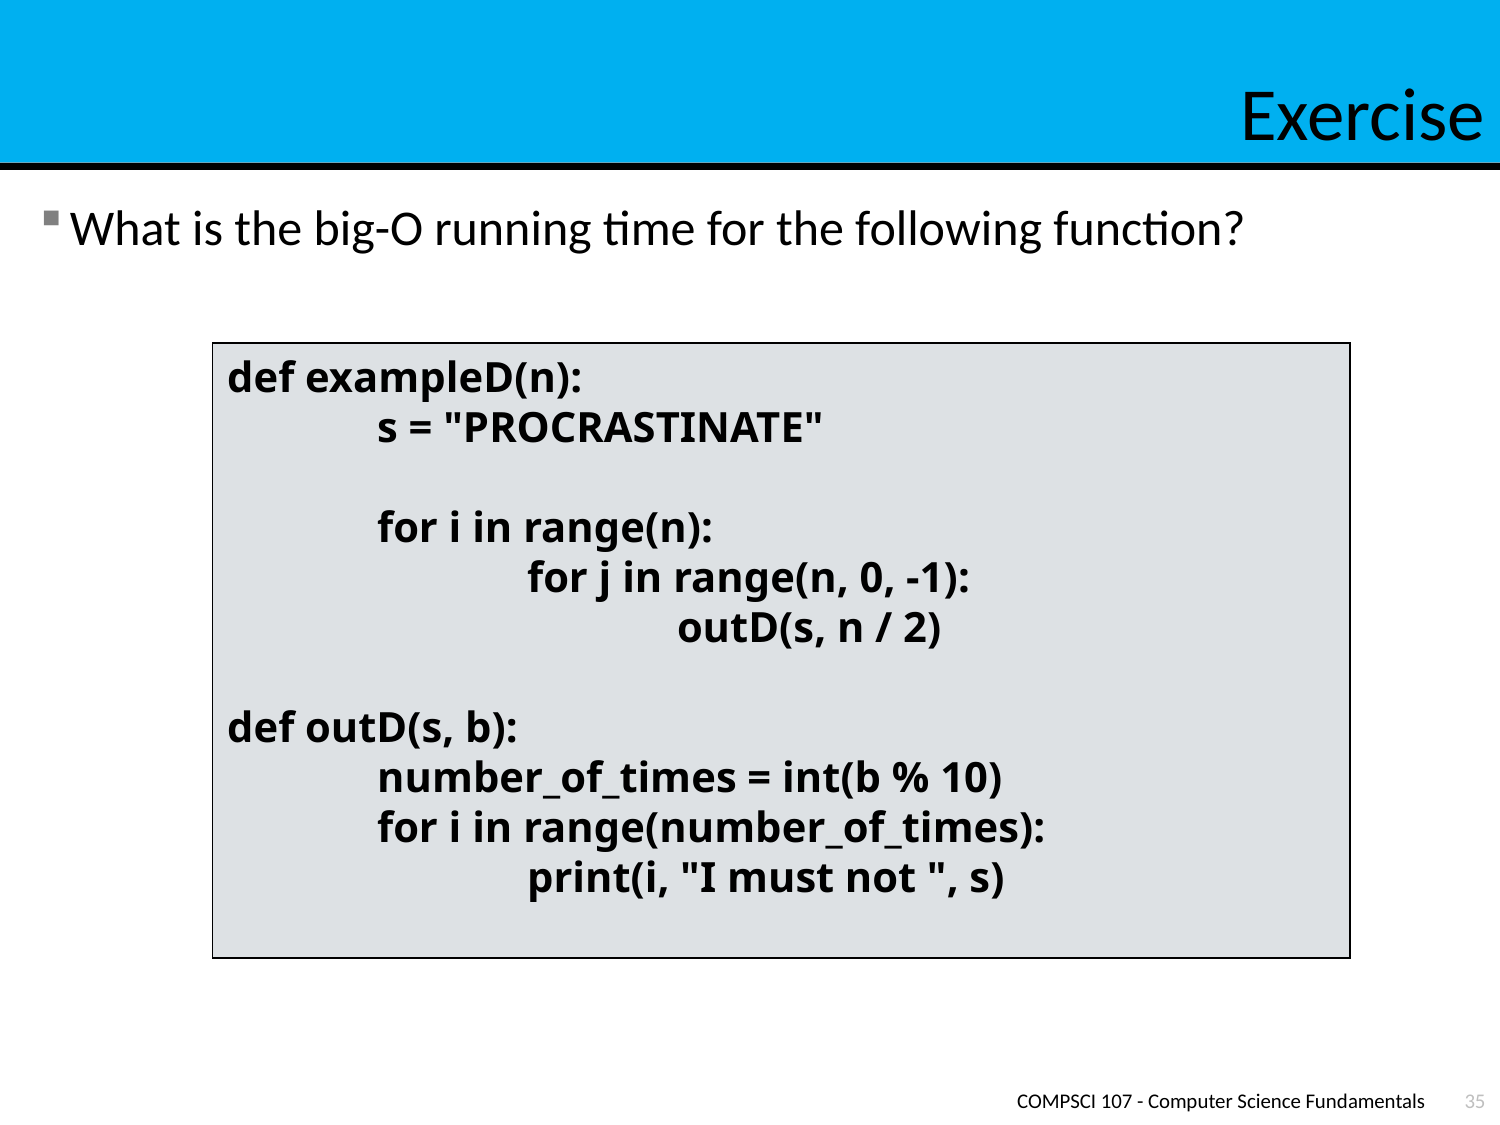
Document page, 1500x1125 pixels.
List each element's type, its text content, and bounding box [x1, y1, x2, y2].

slide_number 35 [1437, 1087, 1500, 1113]
list What is the big-O running time for the following function? [24, 187, 1475, 1075]
footer COMPSCI 107 - Computer Science Fundamentals [725, 1087, 1425, 1113]
title Exercise [0, 0, 1500, 163]
